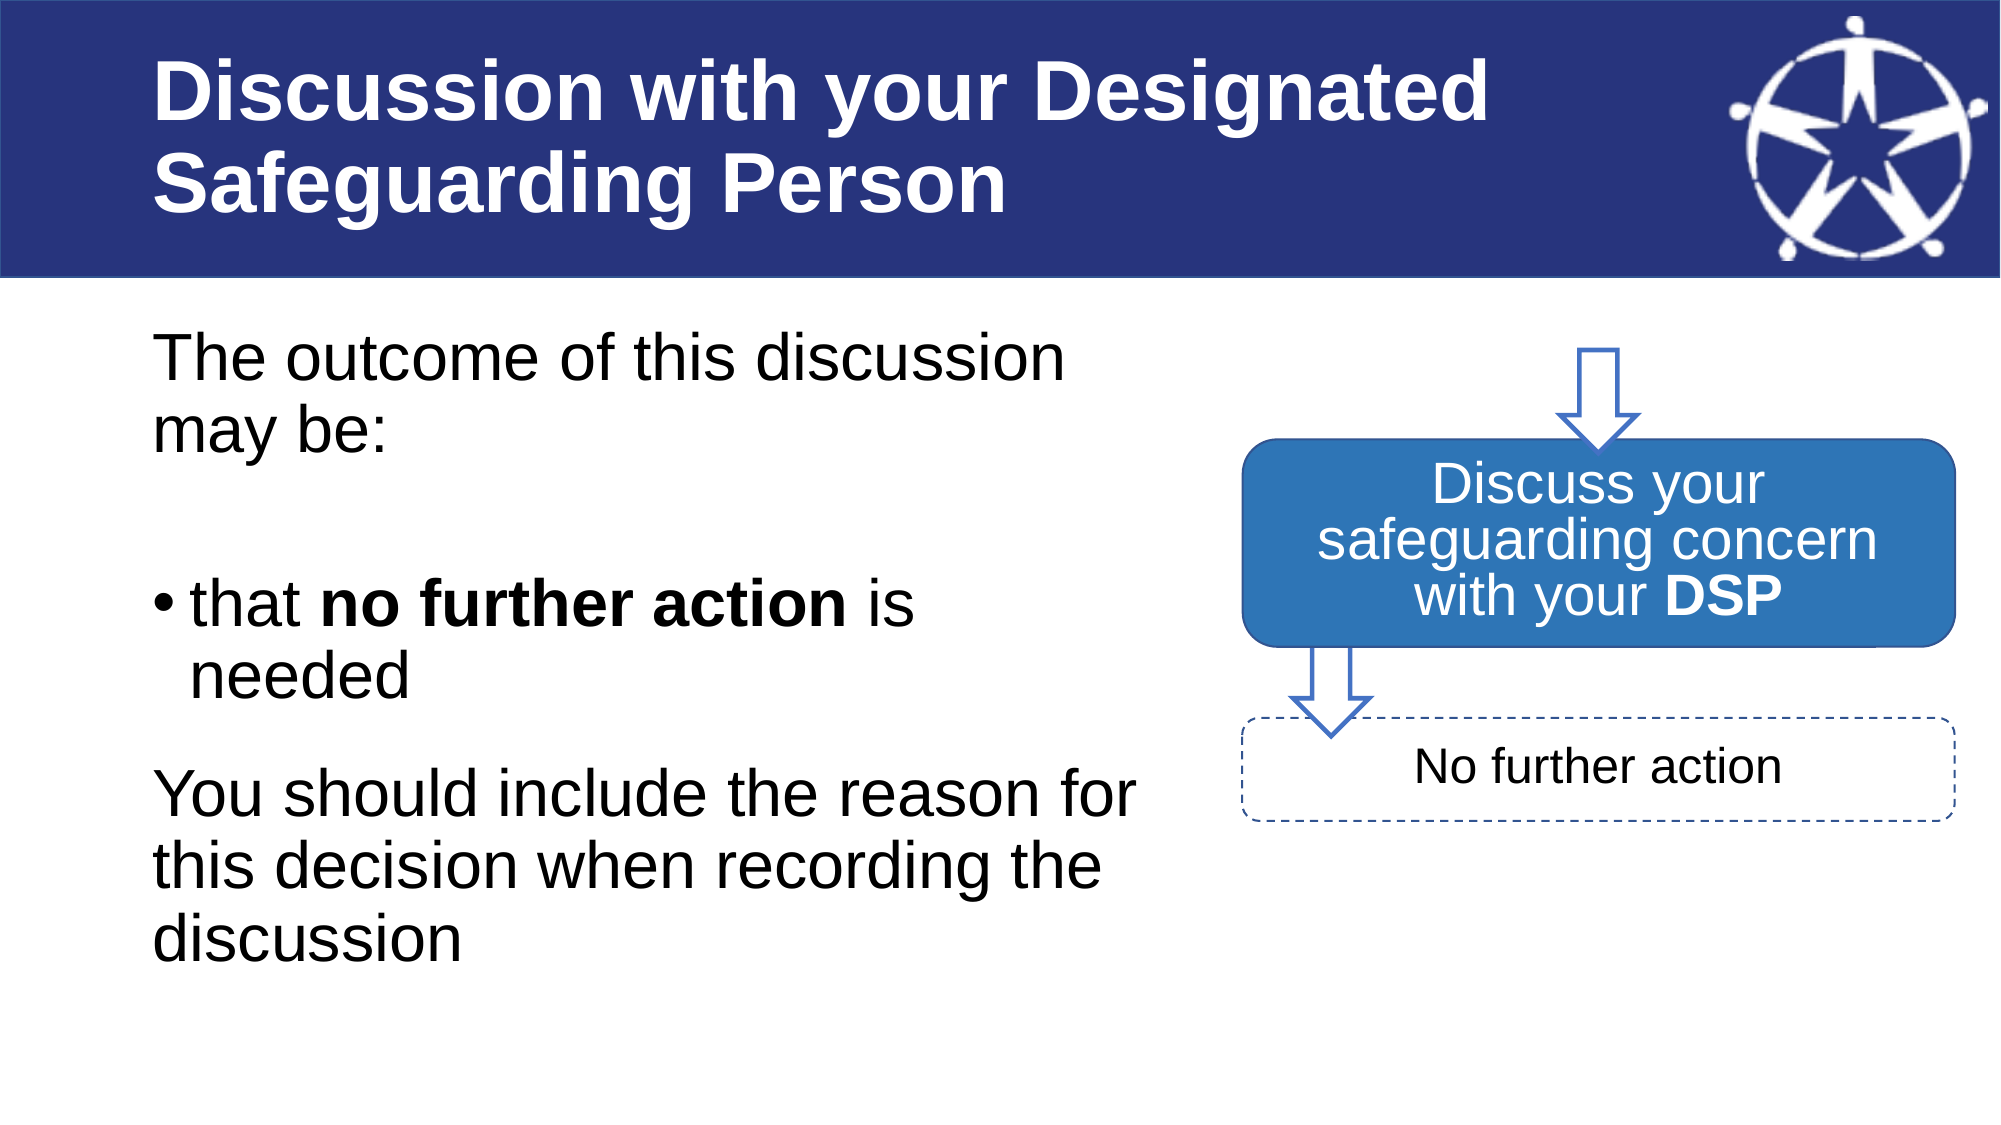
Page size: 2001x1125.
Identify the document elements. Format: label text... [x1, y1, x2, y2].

text_box No further action [1241, 716, 1956, 822]
text_box [1290, 648, 1372, 738]
title Discussion with your Designated Safeguarding Person [137, 27, 1561, 250]
text_box The outcome of this discussion may be: [137, 315, 1167, 679]
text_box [1242, 350, 1956, 647]
list that no further action is needed You should include the reason for this decision when recording the discussion [137, 679, 1167, 1005]
picture [1721, 16, 1988, 261]
